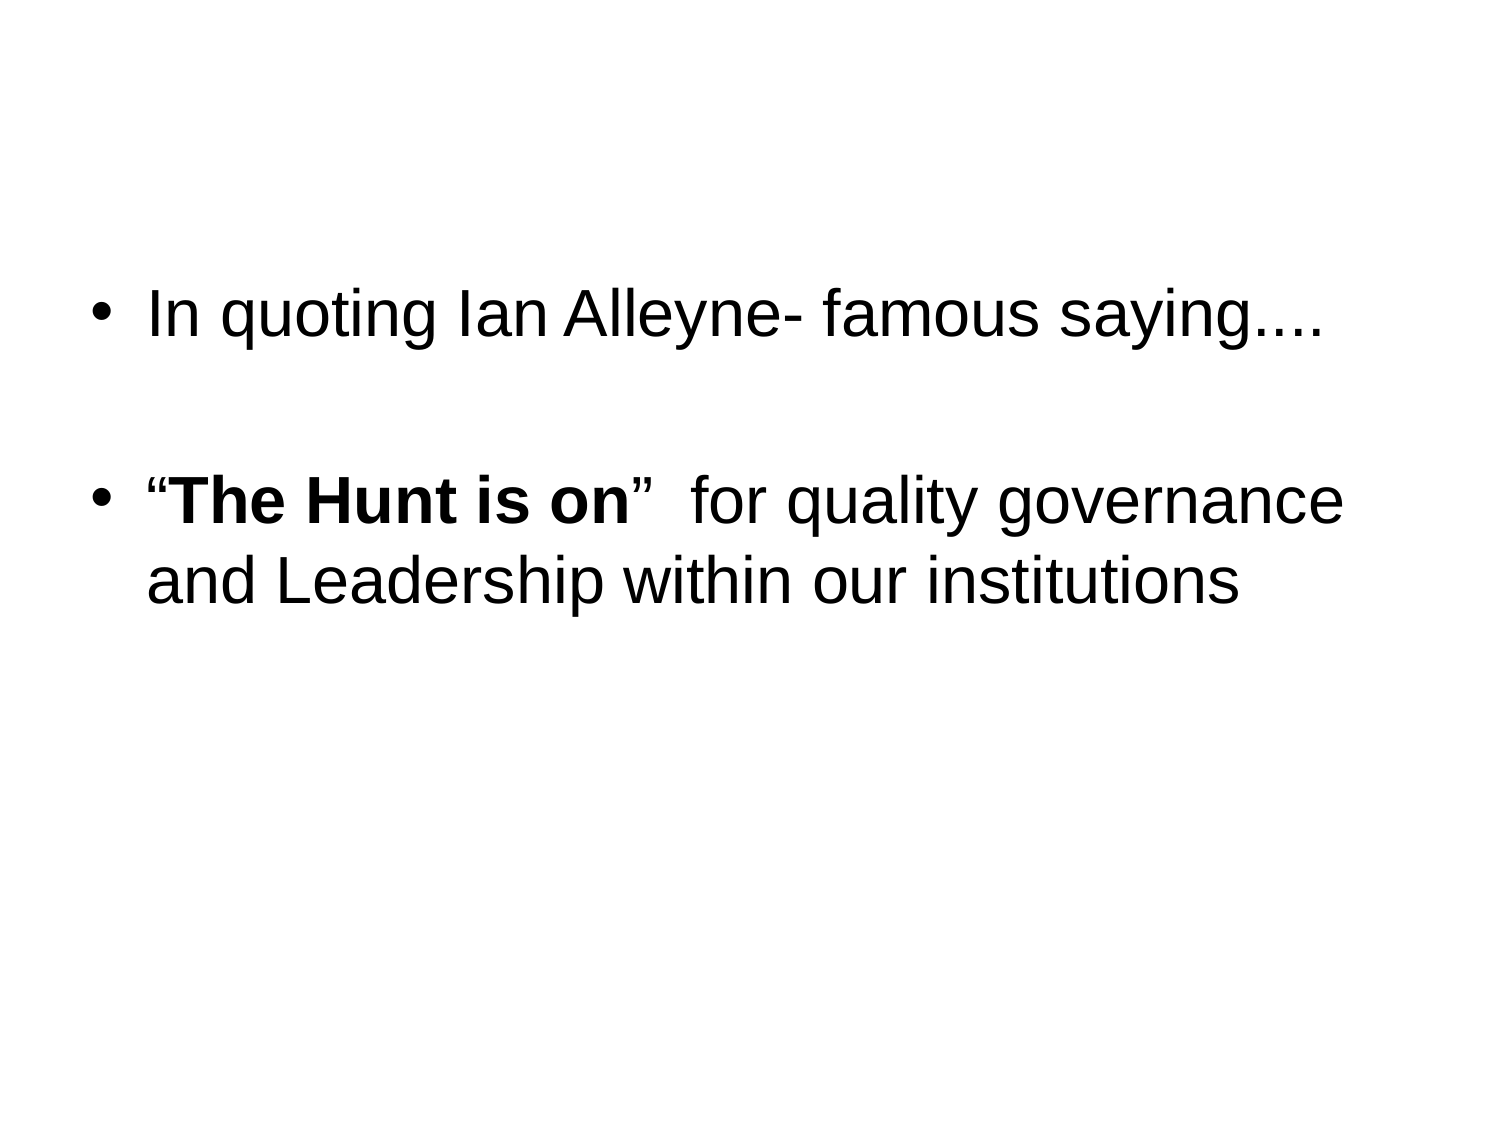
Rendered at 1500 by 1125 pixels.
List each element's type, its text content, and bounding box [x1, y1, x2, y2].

list In quoting Ian Alleyne- famous saying.... “The Hunt is on” for quality governance and Leadership within our institutions [75, 262, 1425, 1005]
